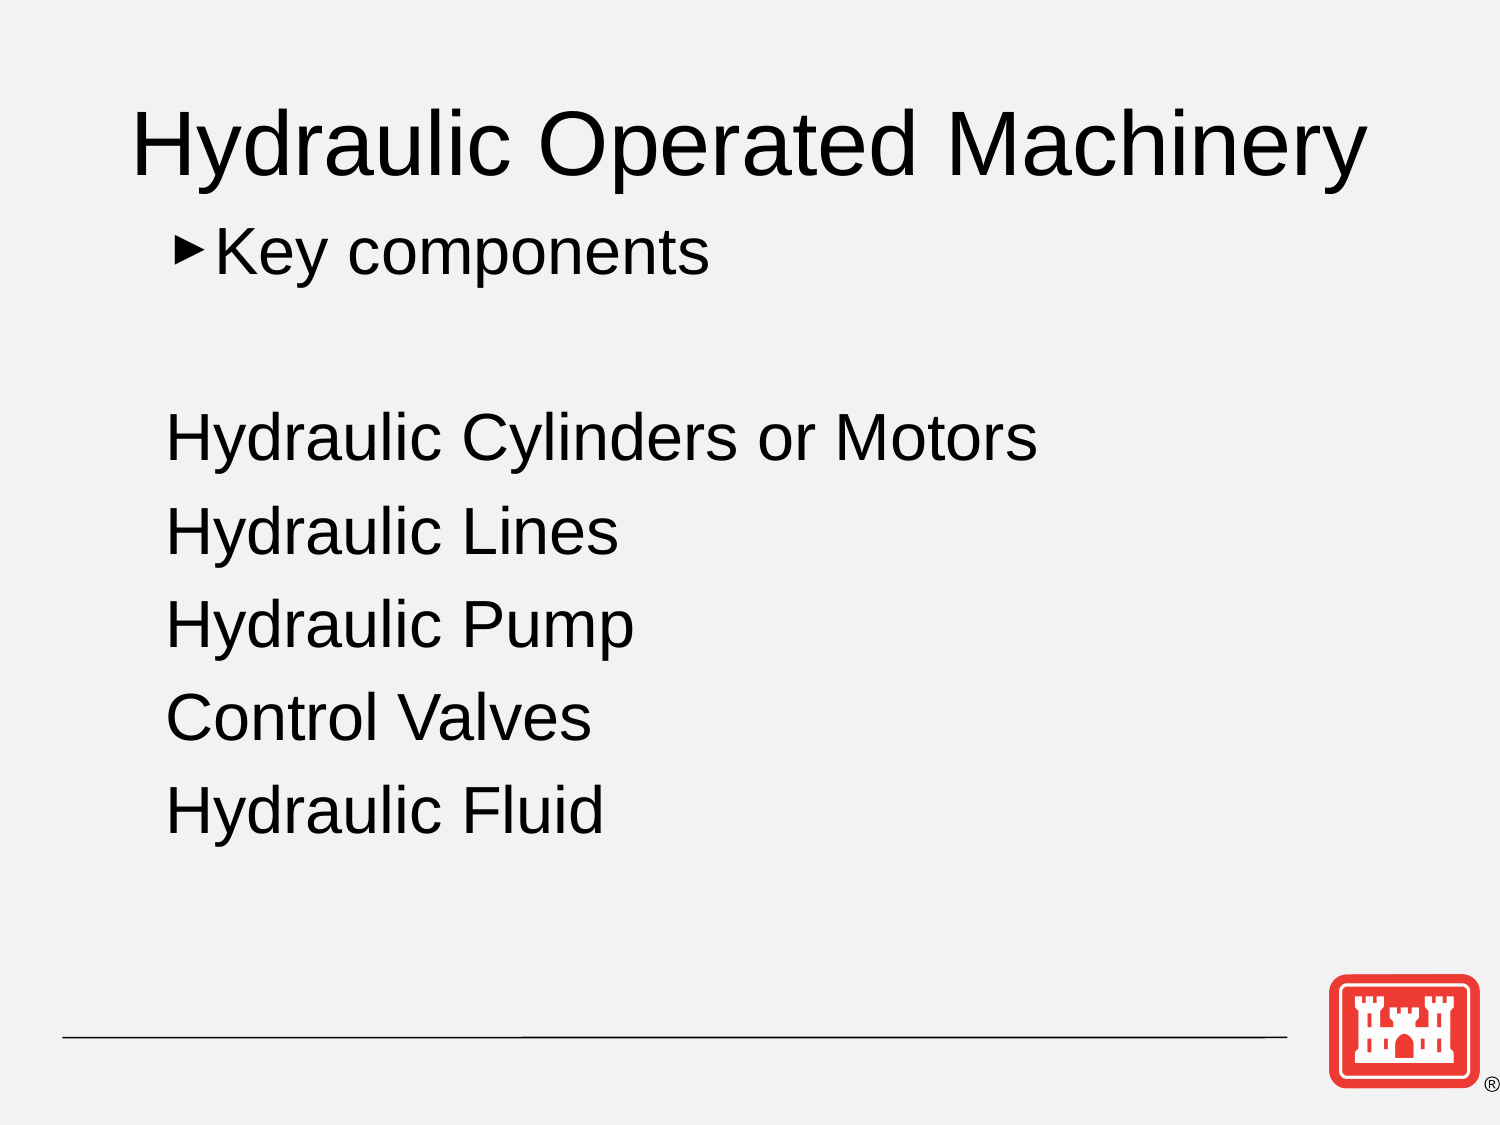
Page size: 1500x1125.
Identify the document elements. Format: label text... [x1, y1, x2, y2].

picture [1329, 974, 1500, 1092]
list Key components Hydraulic Cylinders or Motors Hydraulic Lines Hydraulic Pump Control Valves Hydraulic Fluid [74, 199, 1426, 976]
title Hydraulic Operated Machinery [74, 44, 1426, 199]
